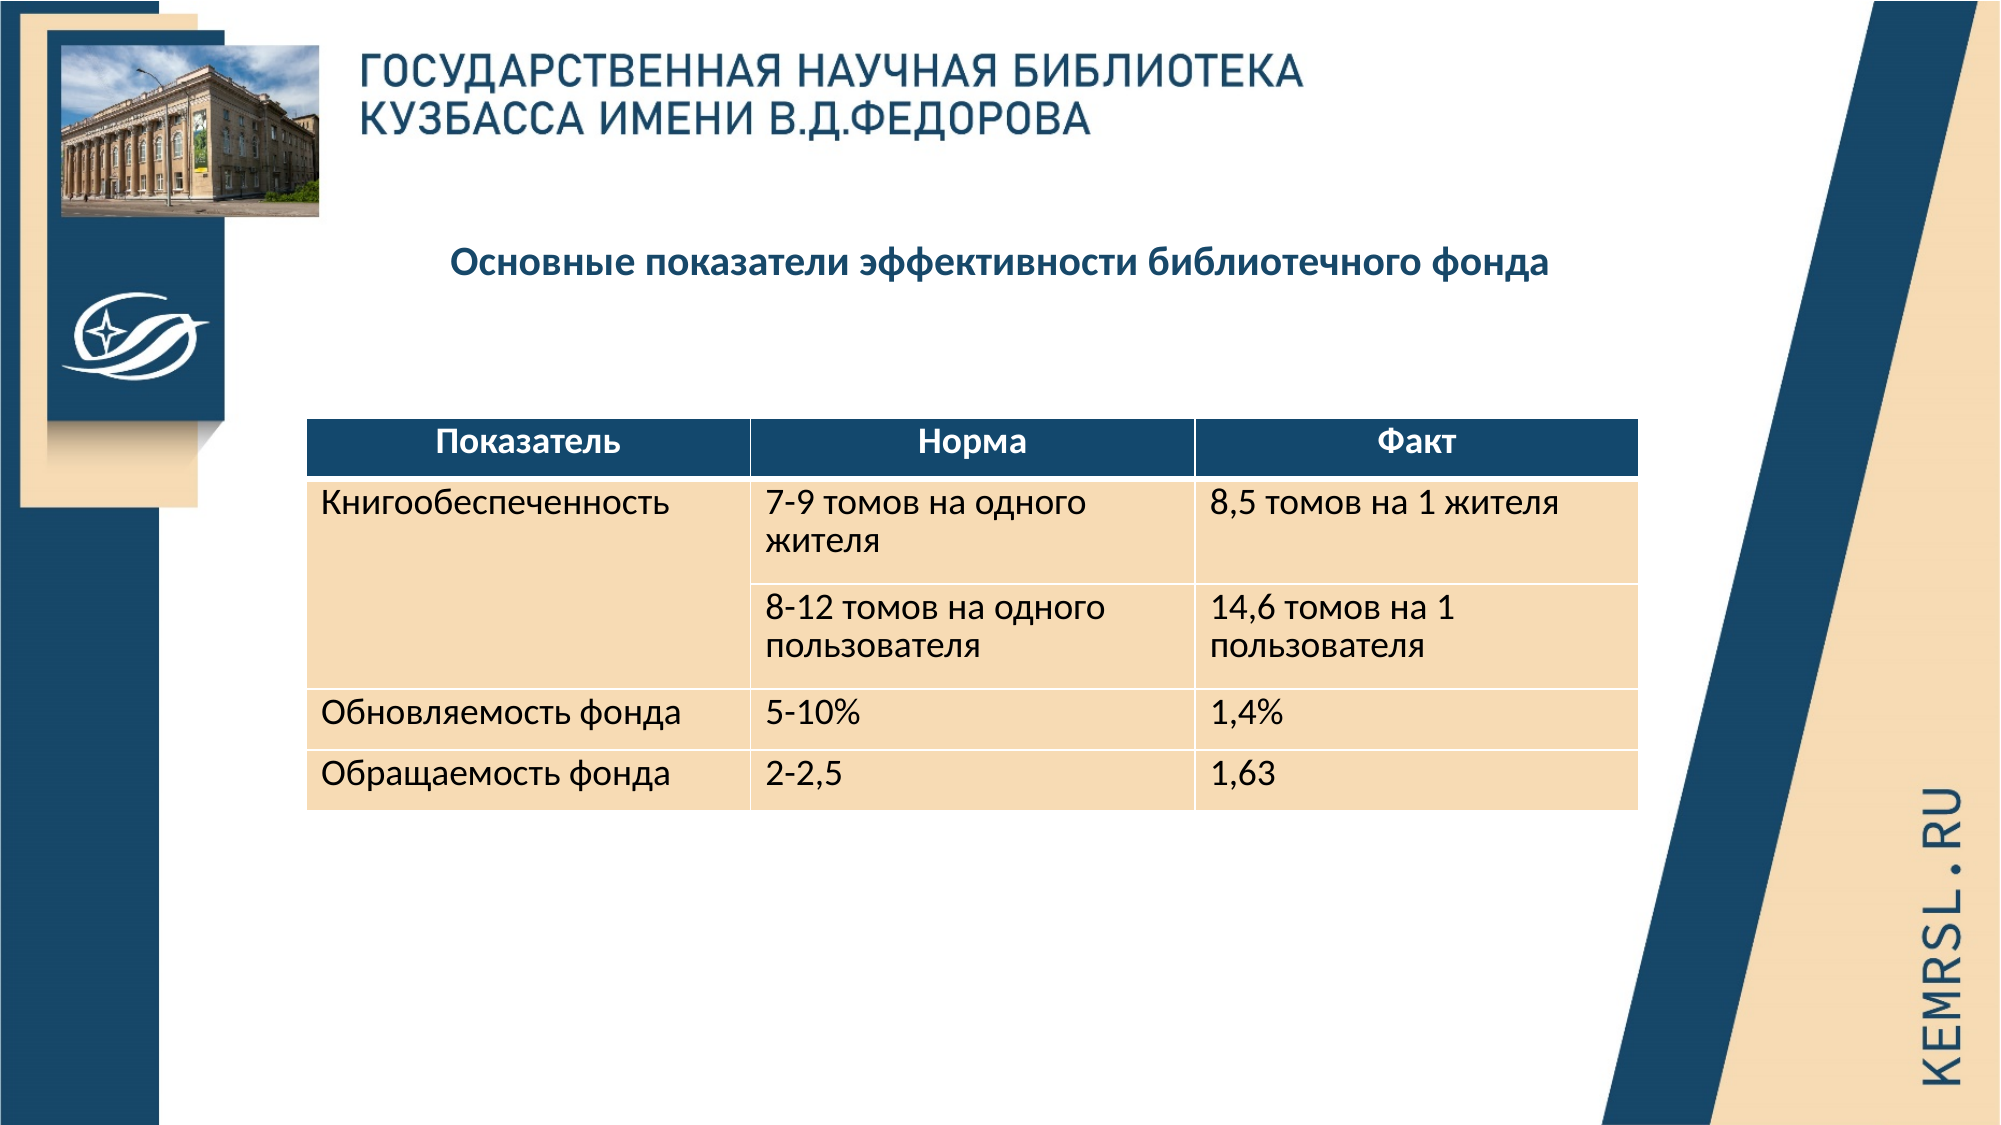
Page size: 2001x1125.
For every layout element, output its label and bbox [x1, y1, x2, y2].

list [0, 1, 2000, 1125]
